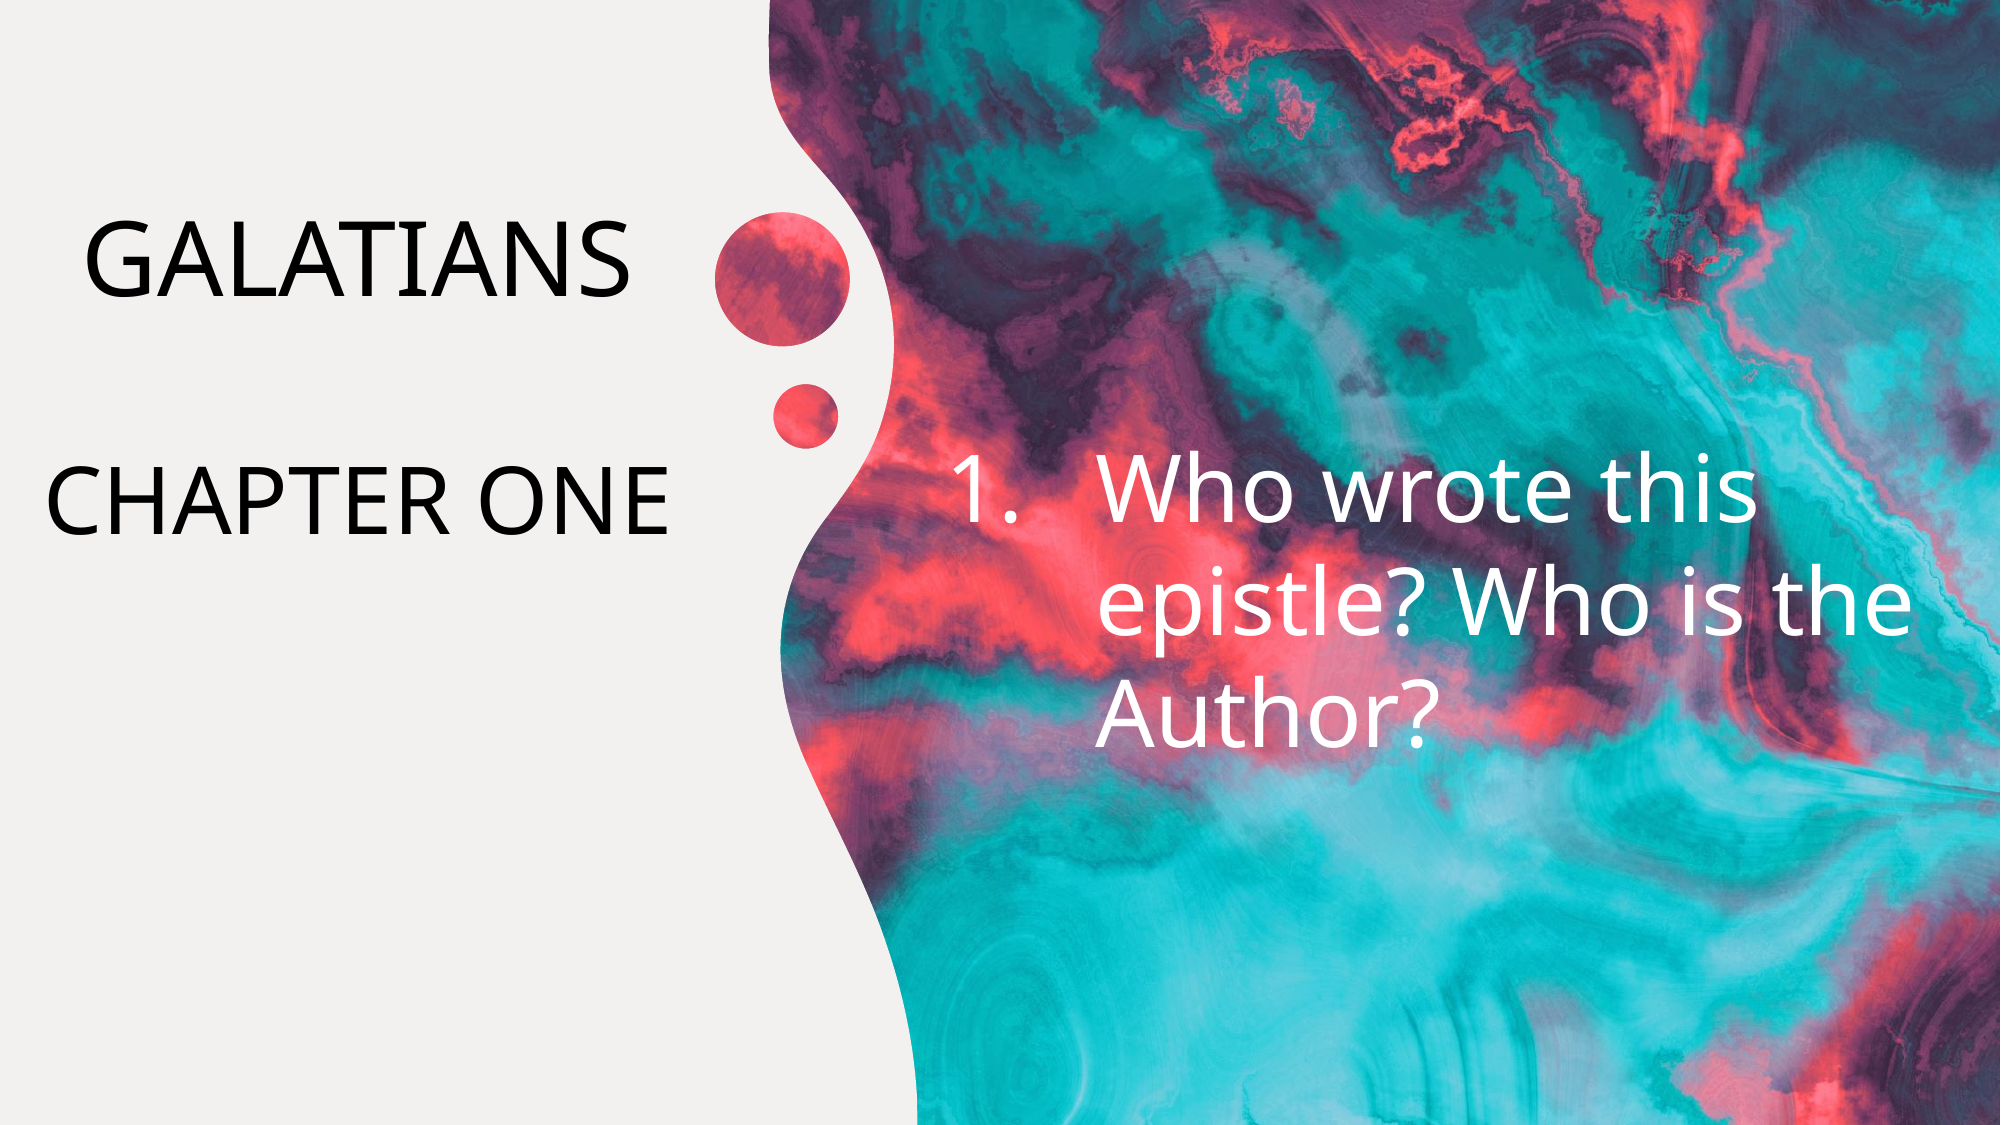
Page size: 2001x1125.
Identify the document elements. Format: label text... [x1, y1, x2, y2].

picture [703, 0, 2000, 1125]
subtitle Chapter One [13, 421, 703, 563]
title GALATIANS [13, 184, 703, 325]
text_box [0, 0, 703, 1125]
